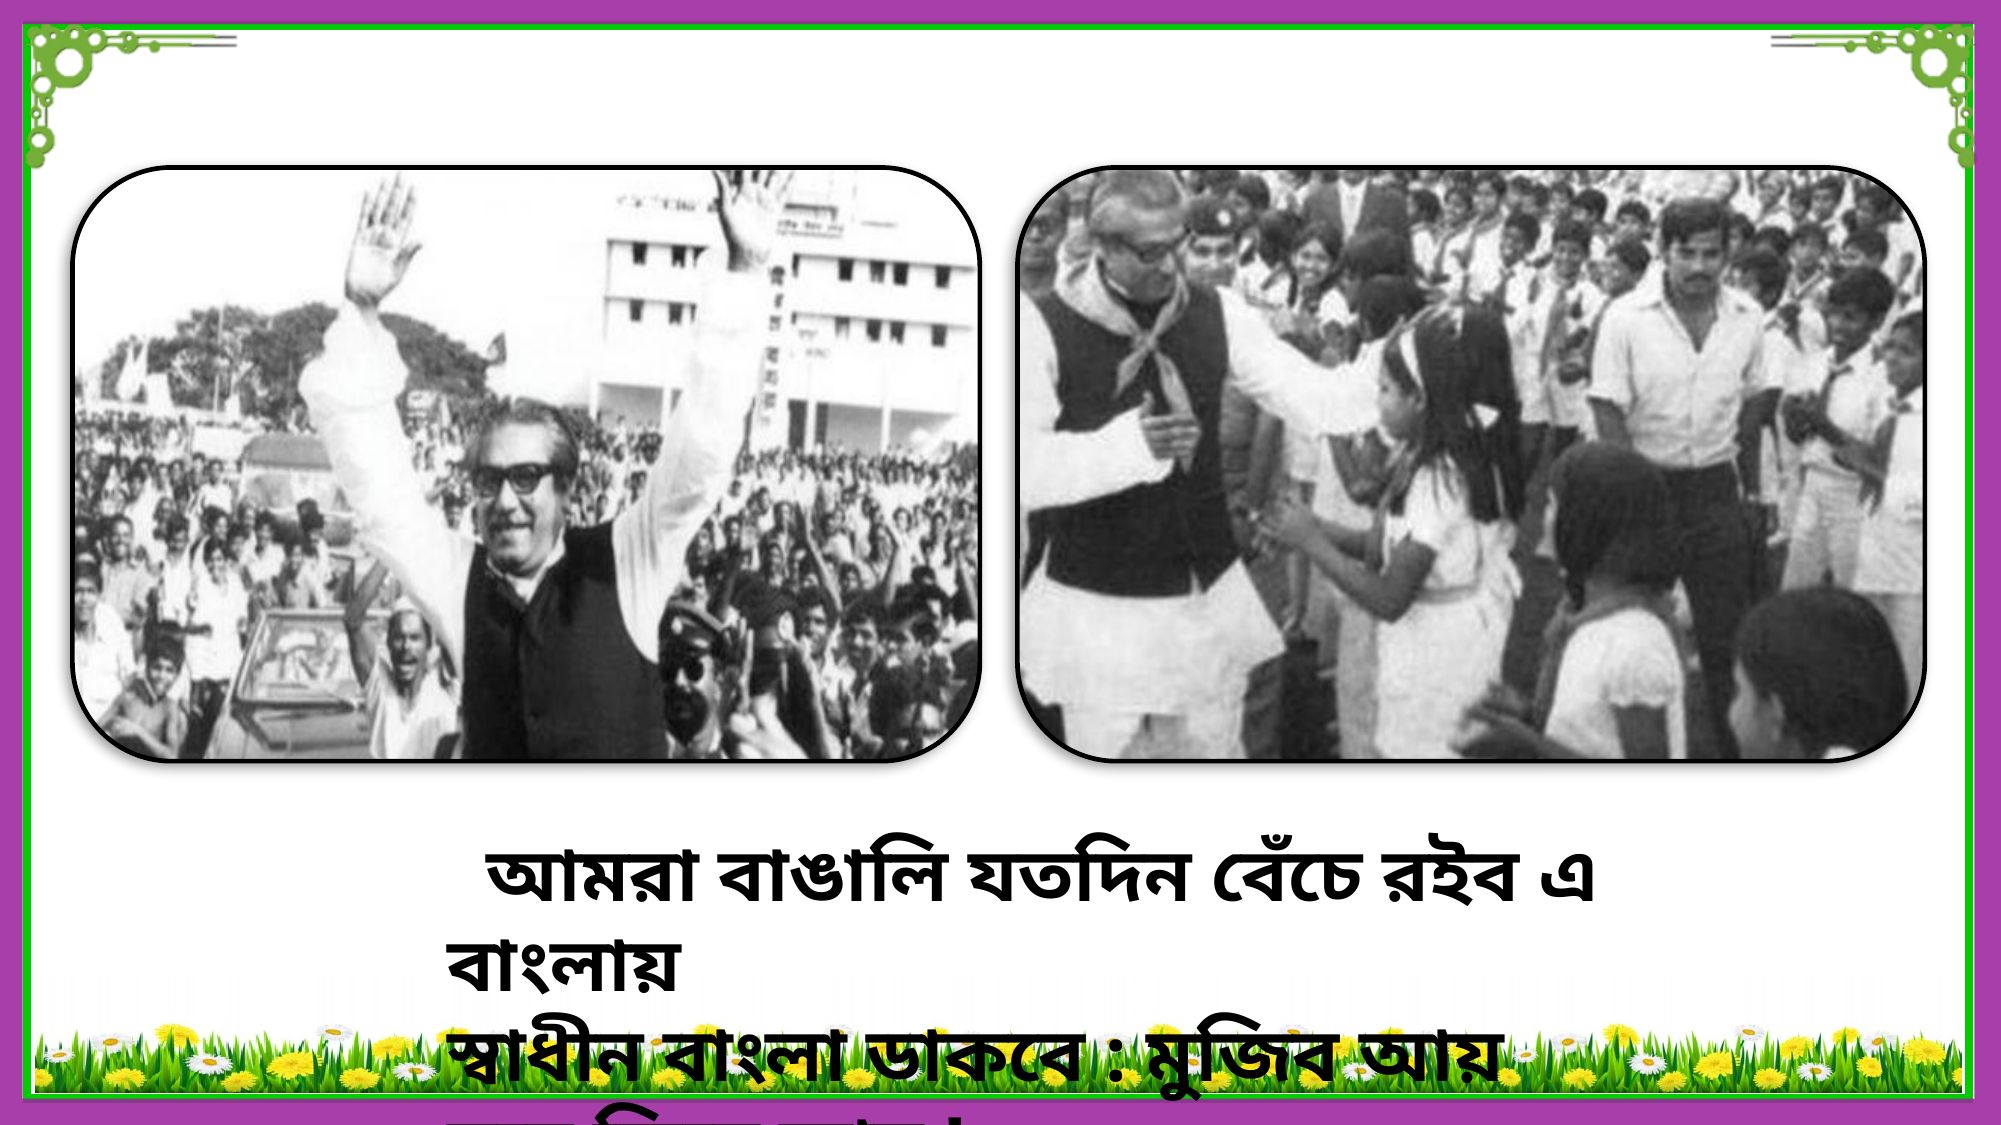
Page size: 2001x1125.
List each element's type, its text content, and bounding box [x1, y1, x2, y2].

text_box আমরা বাঙালি যতদিন বেঁচে রইব এ বাংলায় স্বাধীন বাংলা ডাকবে : মুজিব আয় ঘরে ফিরে আয় ! [432, 819, 1650, 1125]
picture [35, 972, 432, 1093]
picture [23, 25, 980, 762]
picture [1650, 972, 1962, 1093]
picture [1017, 25, 1974, 762]
